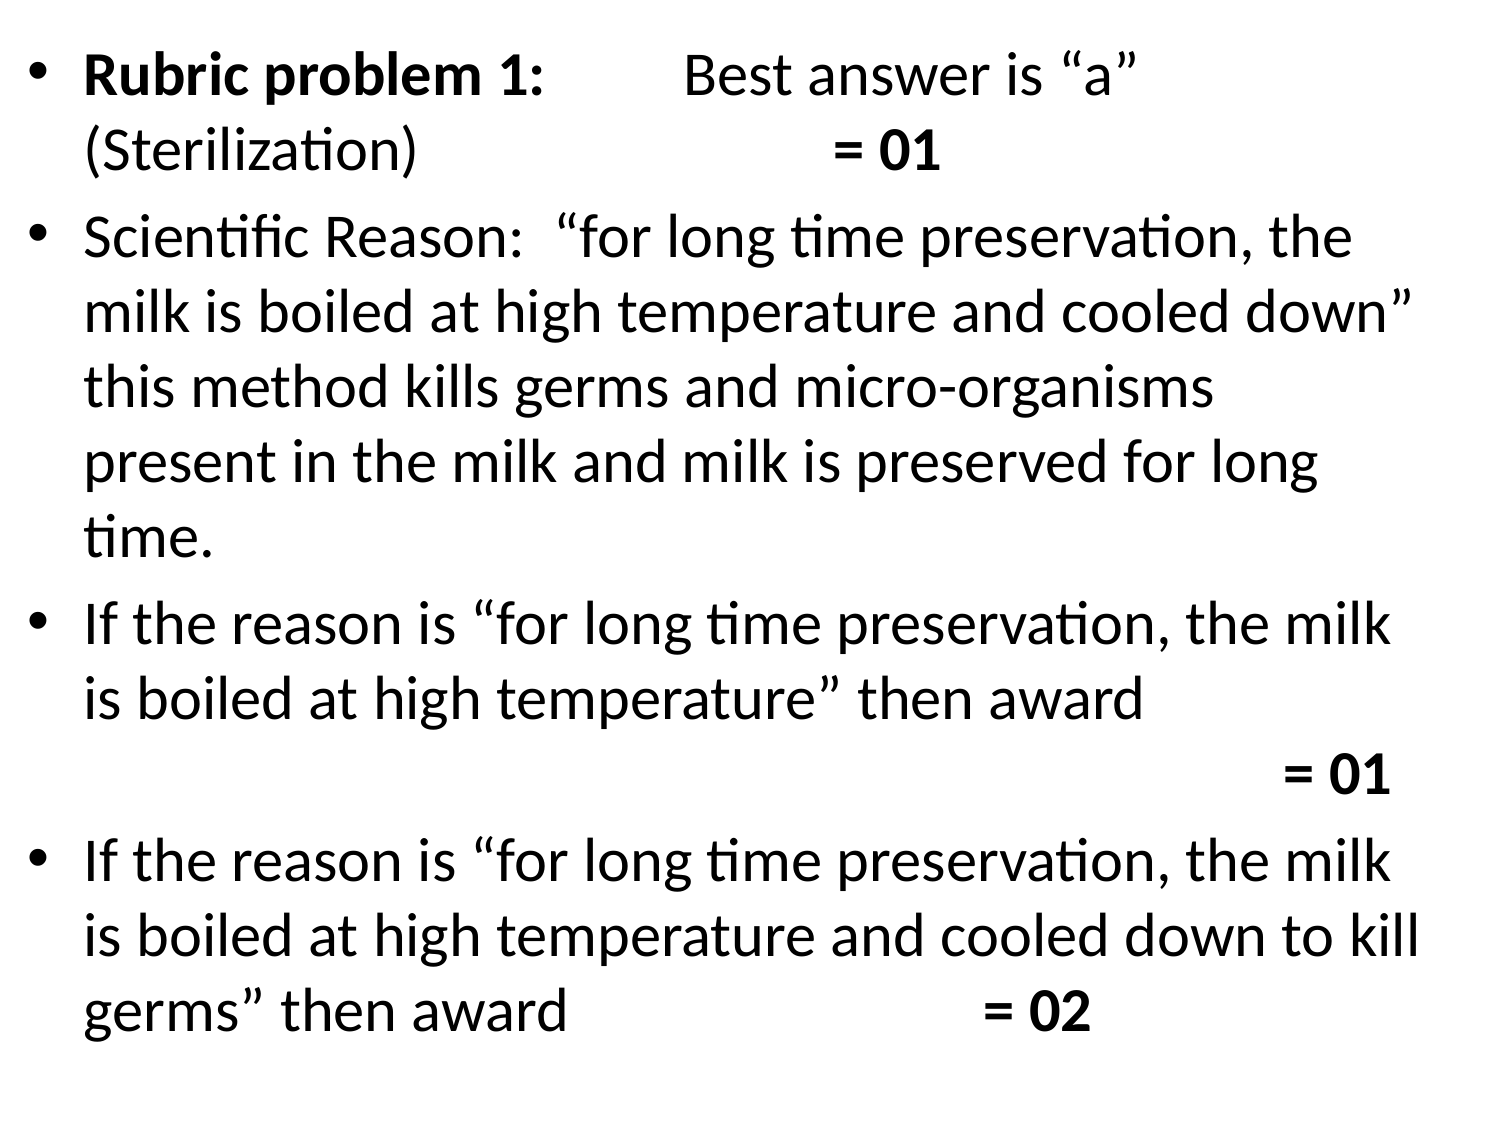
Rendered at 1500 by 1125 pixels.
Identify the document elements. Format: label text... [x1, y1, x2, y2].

list Rubric problem 1: Best answer is “a” (Sterilization) = 01 Scientific Reason: “for long time preservation, the milk is boiled at high temperature and cooled down” this method kills germs and micro-organisms present in the milk and milk is preserved for long time. If the reason is “for long time preservation, the milk is boiled at high temperature” then award = 01 If the reason is “for long time preservation, the milk is boiled at high temperature and cooled down to kill germs” then award = 02 [12, 24, 1438, 1100]
